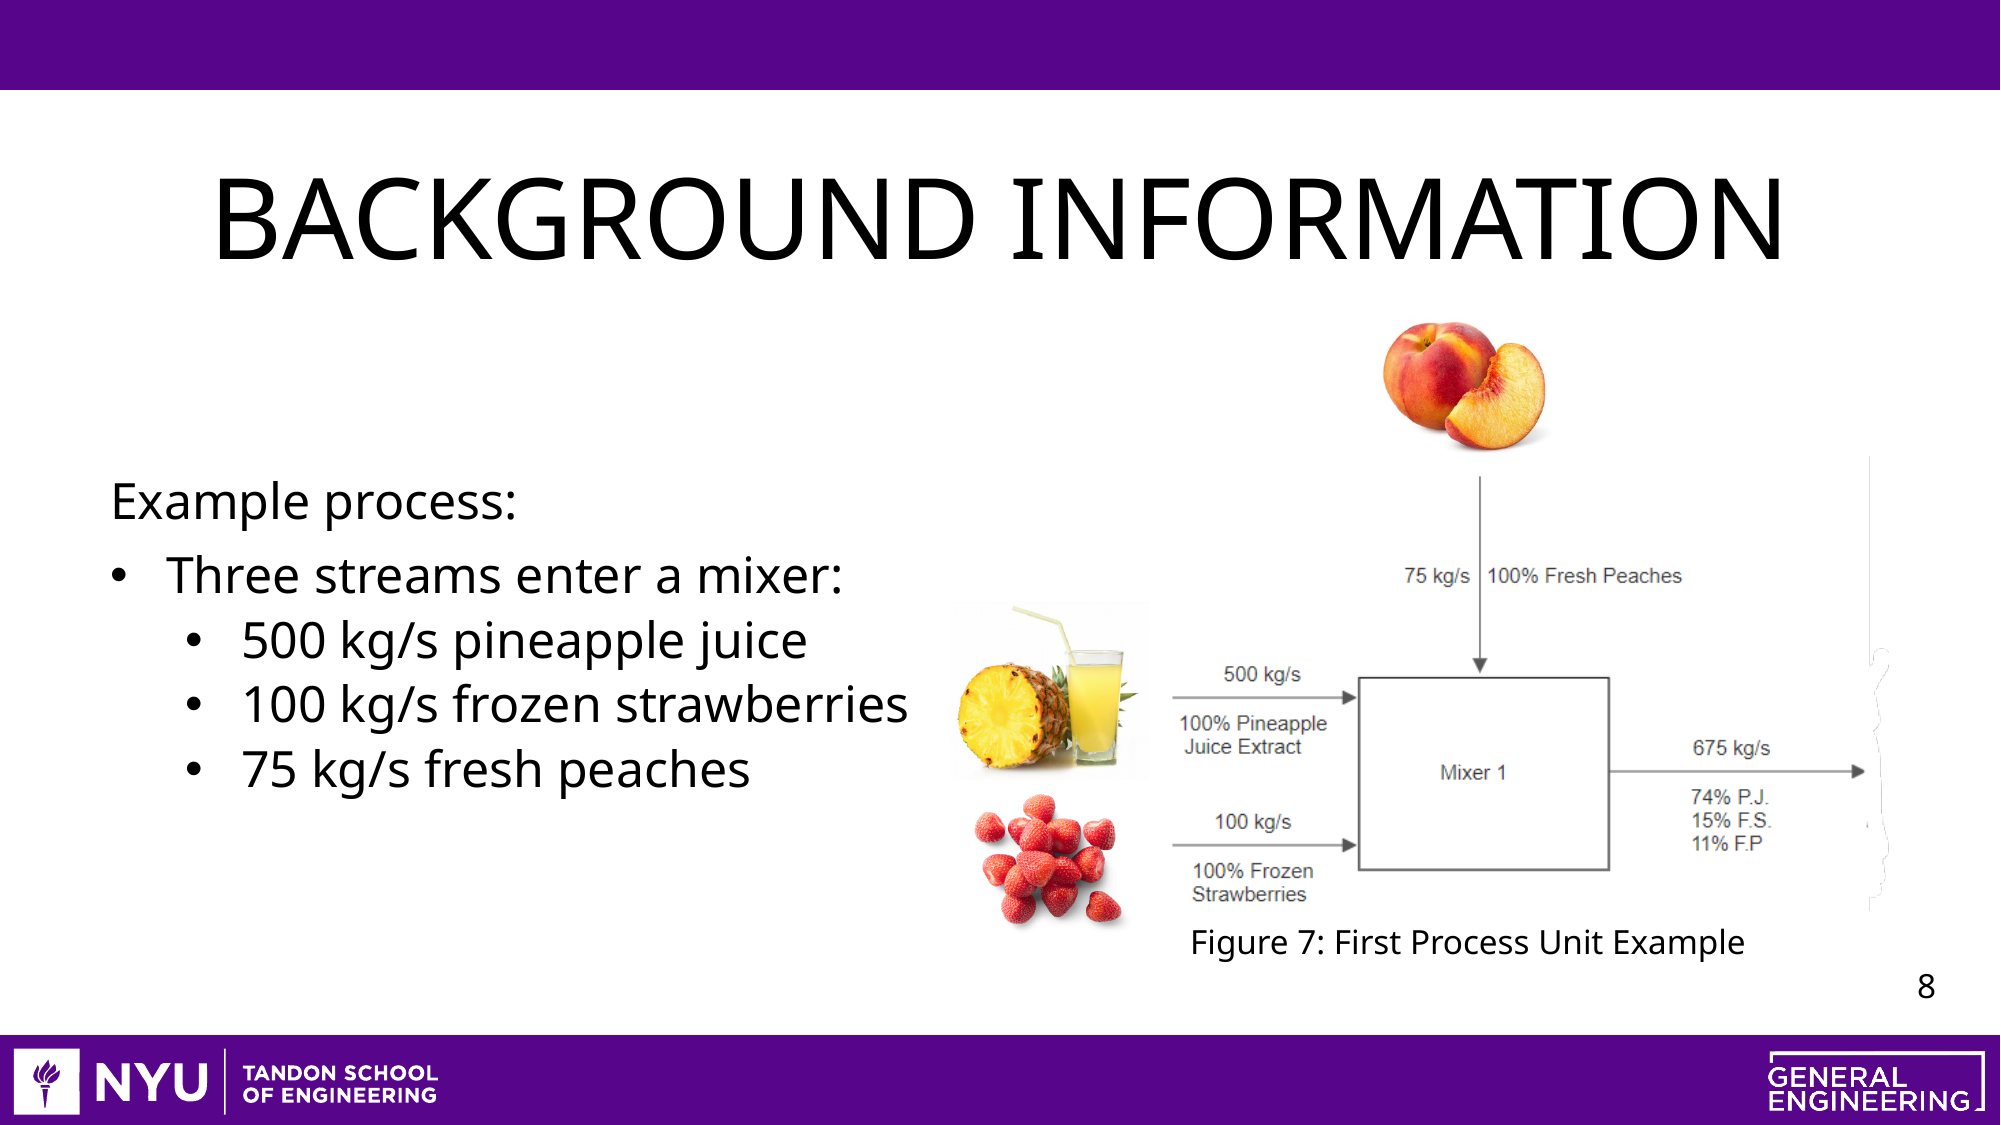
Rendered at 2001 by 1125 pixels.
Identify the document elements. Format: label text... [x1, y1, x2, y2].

text_box [0, 0, 2000, 91]
text_box Figure 7: First Process Unit Example [1045, 913, 1892, 969]
picture [1768, 1051, 1985, 1111]
picture [950, 601, 1149, 944]
text_box 8 [1802, 958, 1951, 1013]
text_box [0, 1034, 2000, 1125]
picture [1163, 306, 1890, 911]
subtitle Example process: Three streams enter a mixer: 500 kg/s pineapple juice 100 kg/s frozen strawberries 75 kg/s fresh peaches [94, 315, 981, 959]
picture [13, 1048, 438, 1115]
title BACKGROUND INFORMATION [92, 132, 1908, 292]
